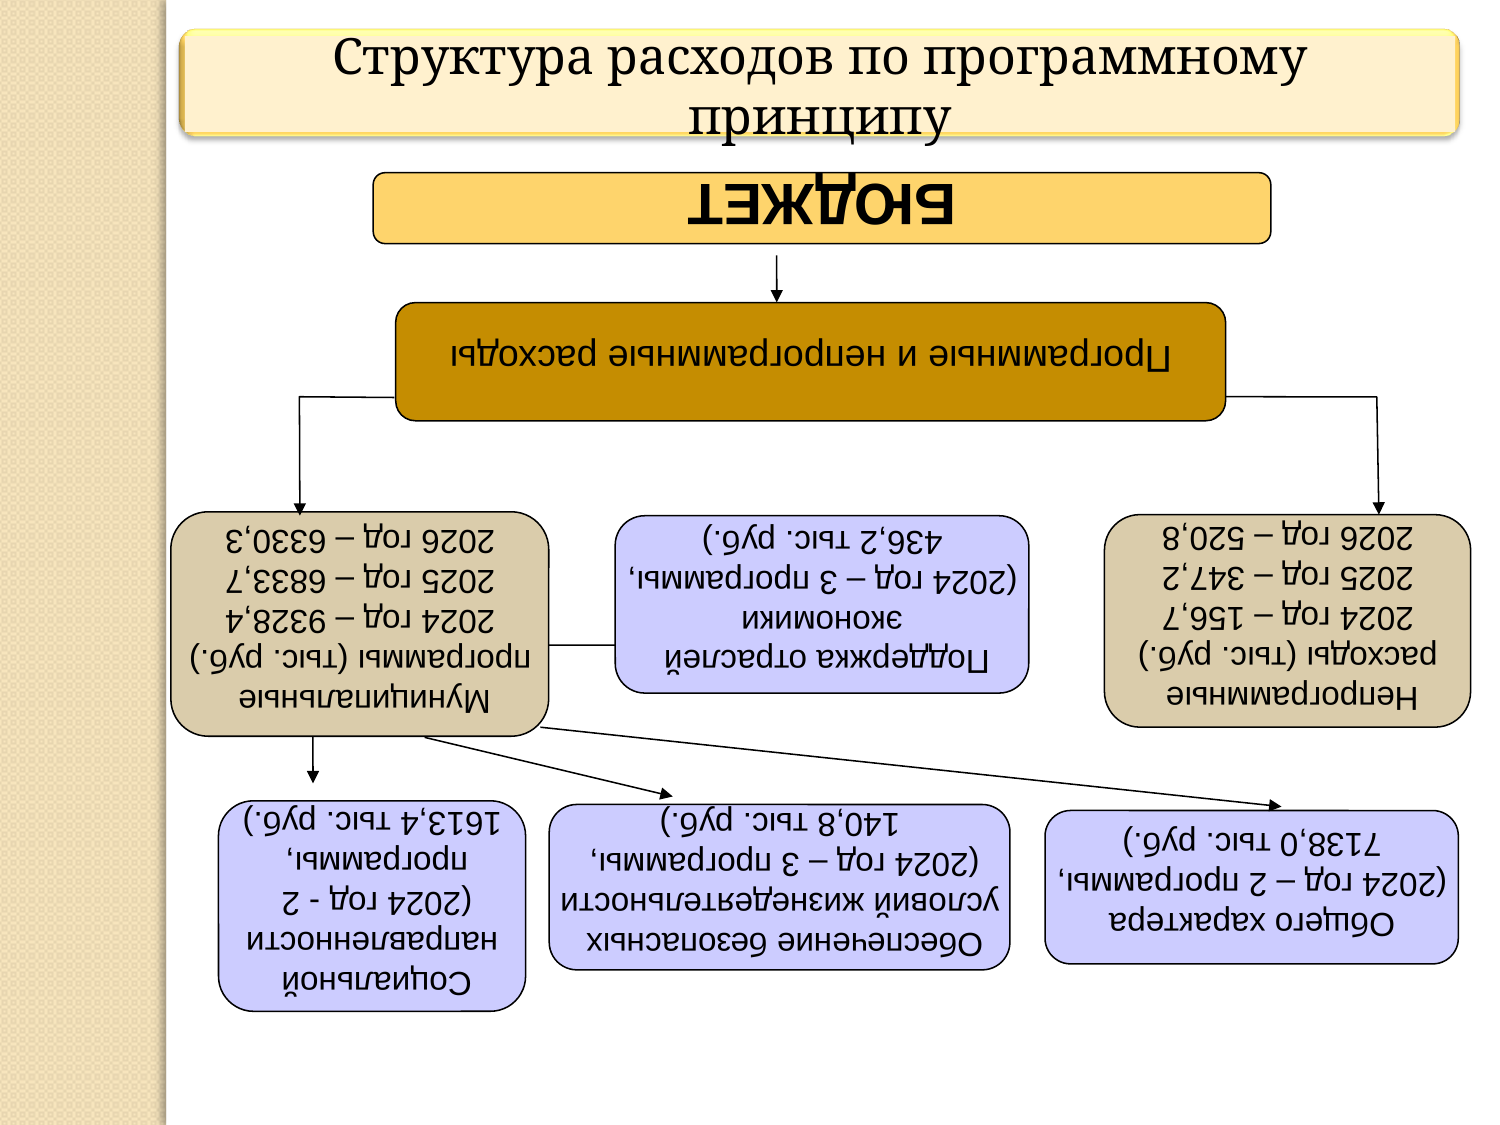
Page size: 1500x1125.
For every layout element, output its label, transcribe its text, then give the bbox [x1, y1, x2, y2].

text_box [293, 396, 395, 516]
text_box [170, 24, 1469, 152]
text_box [1225, 396, 1385, 515]
text_box Непрограммные расходы (тыс. руб.) 2024 год – 156,7 2025 год – 347,2 2026 год – 520,8 [1104, 514, 1471, 728]
text_box Муниципальные программы (тыс. руб.) 2024 год – 9328,4 2025 год – 6833,7 2026 год – 6330,3 [170, 511, 549, 737]
text_box [540, 727, 1282, 812]
text_box Общего характера (2024 год – 2 программы, 7138,0 тыс. руб.) [1045, 810, 1459, 964]
text_box [424, 737, 673, 800]
text_box [306, 736, 320, 784]
text_box Поддержка отраслей экономики (2024 год – 3 программы, 436,2 тыс. руб.) [615, 515, 1029, 694]
text_box Обеспечение безопасных условий жизнедеятельности (2024 год – 3 программы, 140,8 тыс. руб.) [549, 804, 1010, 970]
text_box [770, 255, 783, 303]
text_box Программные и непрограммные расходы [395, 302, 1226, 421]
text_box Социальной направленности (2024 год - 2 программы, 1613,4 тыс. руб.) [218, 800, 526, 1012]
text_box БЮДЖЕТ [373, 172, 1271, 244]
